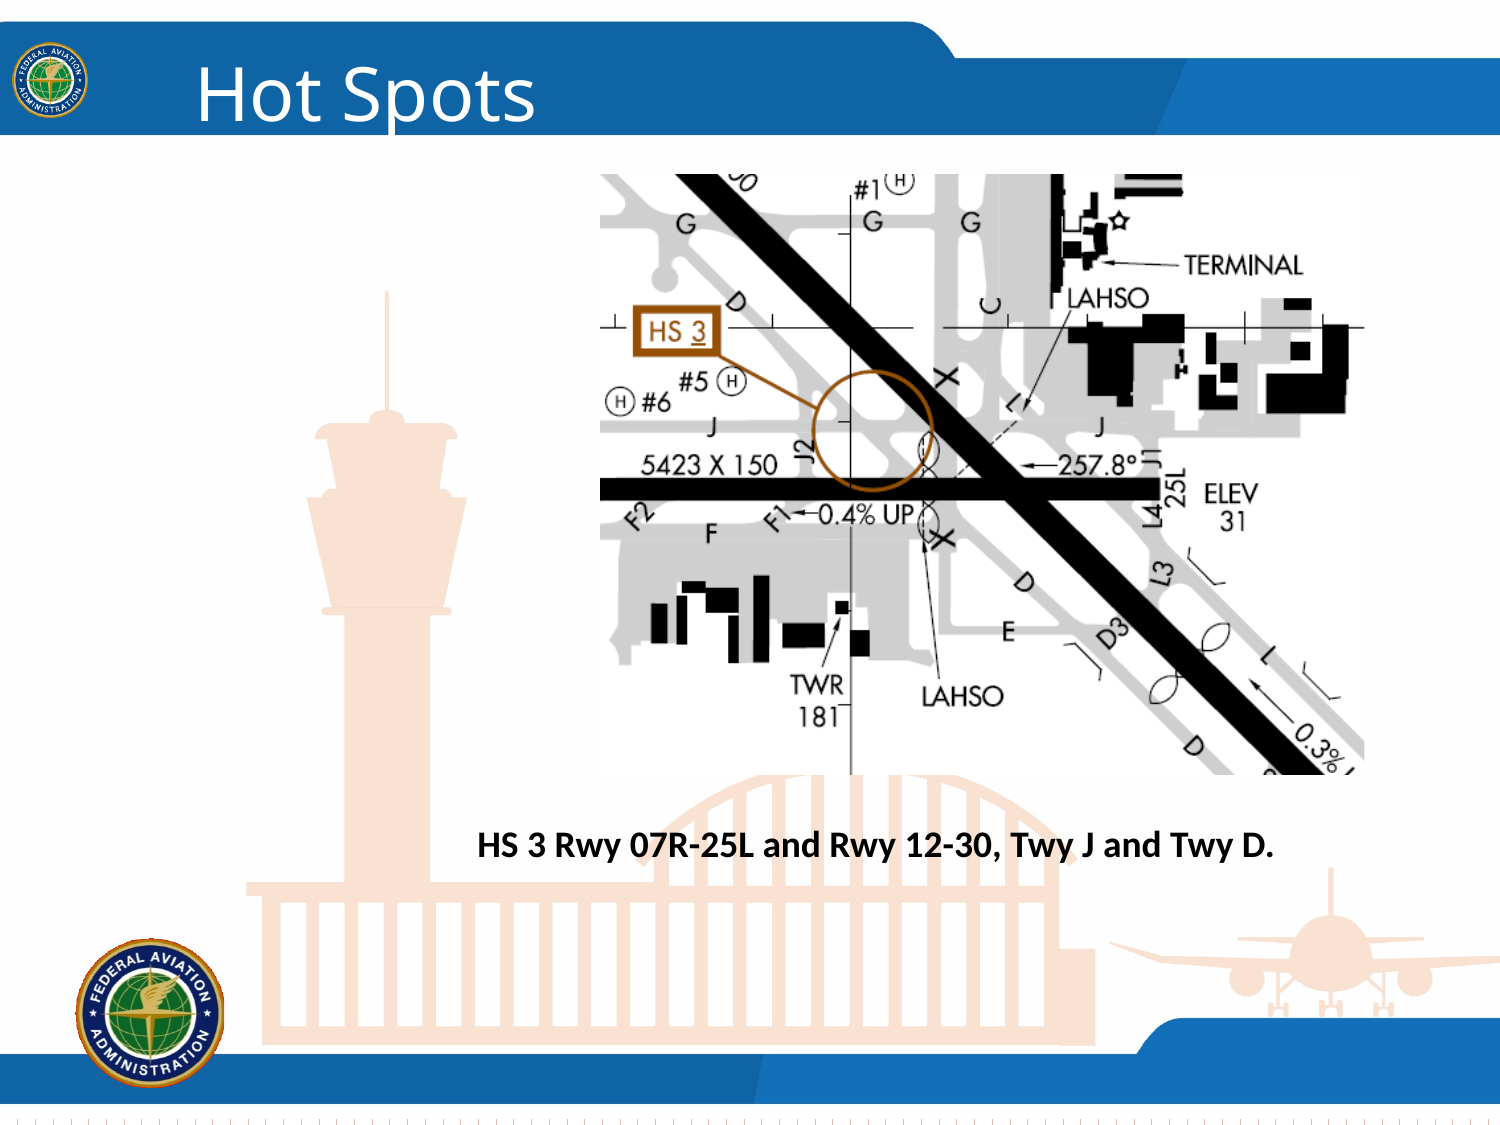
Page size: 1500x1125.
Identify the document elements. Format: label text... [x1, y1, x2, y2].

picture [0, 0, 1500, 1119]
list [599, 174, 1365, 776]
text_box HS 3 Rwy 07R-25L and Rwy 12-30, Twy J and Twy D. [462, 812, 1300, 873]
title Hot Spots [179, 32, 1417, 150]
